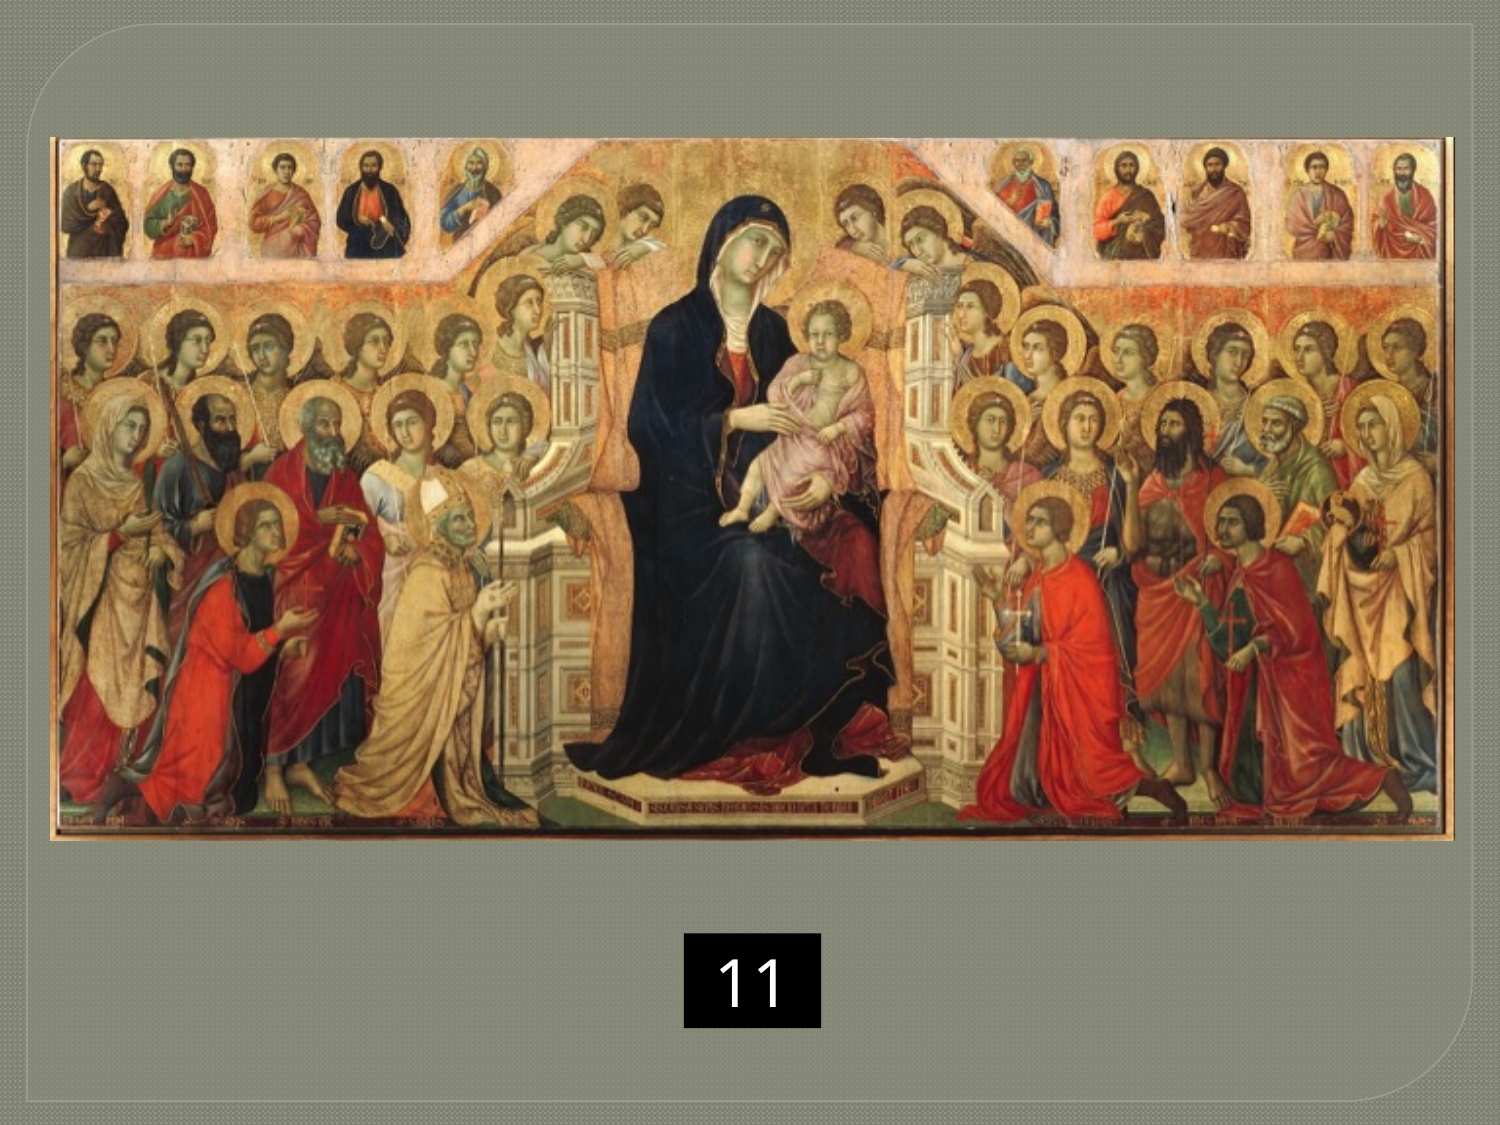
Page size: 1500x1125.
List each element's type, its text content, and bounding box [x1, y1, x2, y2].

picture [49, 137, 1456, 841]
text_box 11 [683, 933, 822, 1029]
